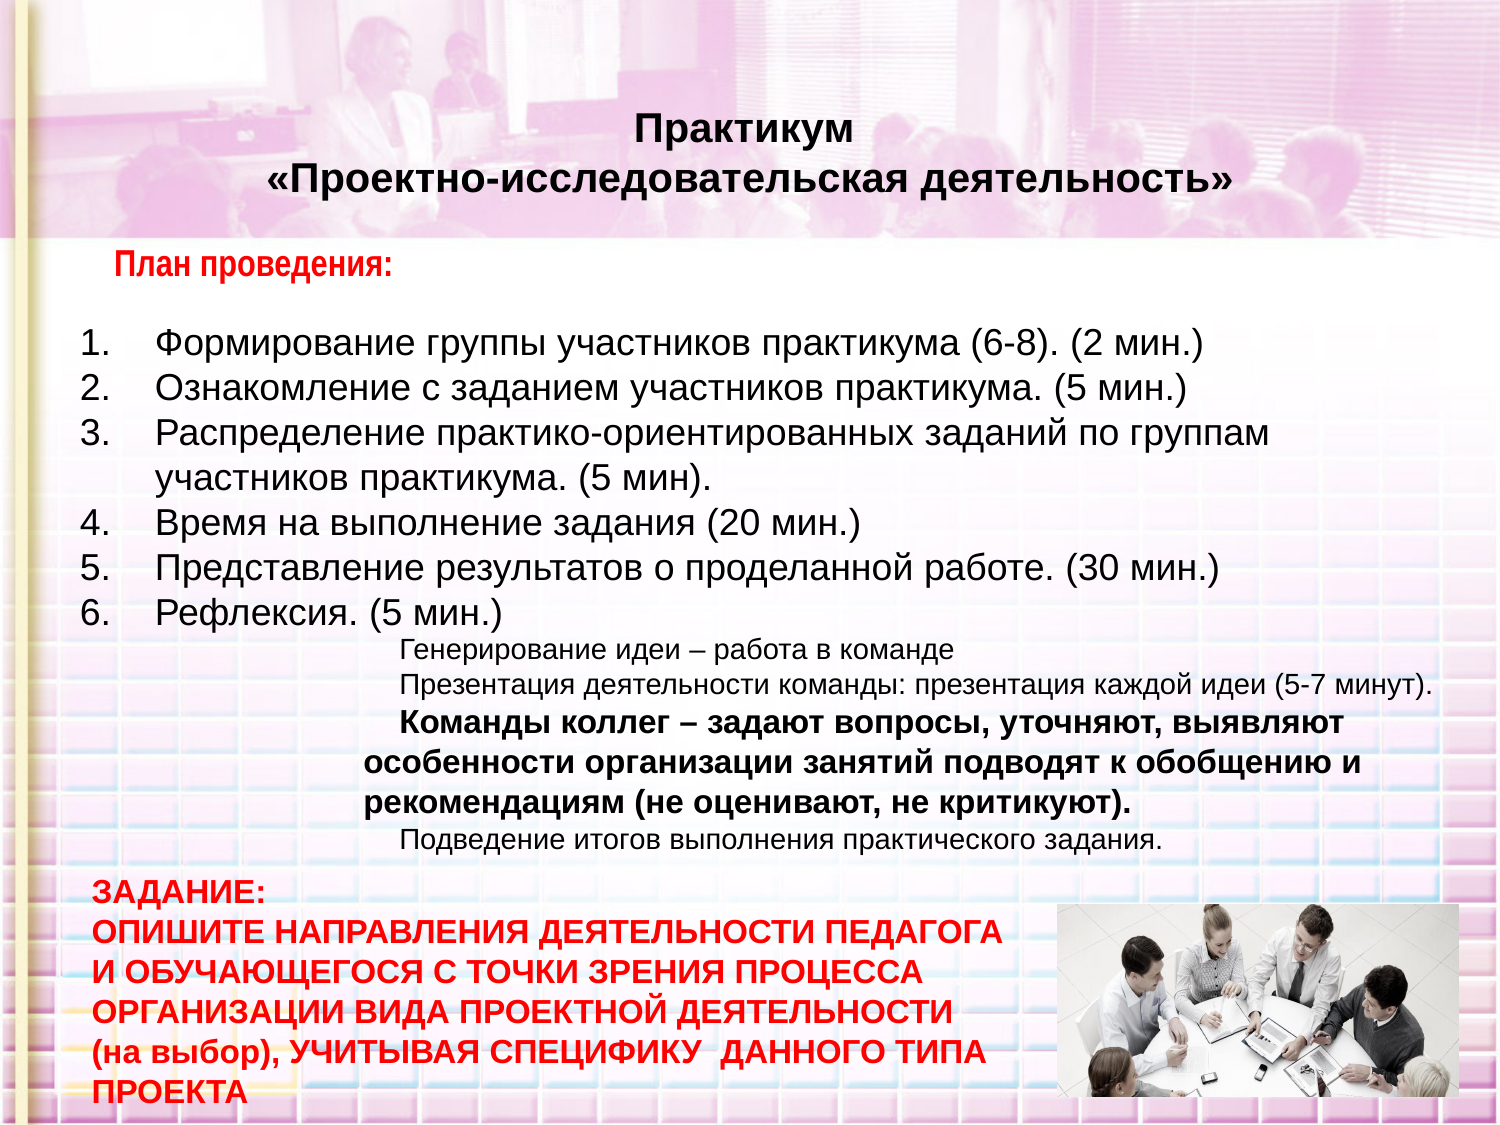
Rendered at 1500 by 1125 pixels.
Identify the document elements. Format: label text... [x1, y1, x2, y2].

text_box План проведения: [76, 231, 432, 304]
text_box Генерирование идеи – работа в команде Презентация деятельности команды: презентация каждой идеи (5-7 минут). Команды коллег – задают вопросы, уточняют, выявляют особенности организации занятий подводят к обобщению и рекомендациям (не оценивают, не критикуют). Подведение итогов выполнения практического задания. [348, 622, 1465, 863]
text_box Формирование группы участников практикума (6-8). (2 мин.) Ознакомление с заданием участников практикума. (5 мин.) Распределение практико-ориентированных заданий по группам участников практикума. (5 мин). Время на выполнение задания (20 мин.) Представление результатов о проделанной работе. (30 мин.) Рефлексия. (5 мин.) [64, 310, 1376, 641]
text_box ЗАДАНИЕ: ОПИШИТЕ НАПРАВЛЕНИЯ ДЕЯТЕЛЬНОСТИ ПЕДАГОГА И ОБУЧАЮЩЕГОСЯ С ТОЧКИ ЗРЕНИЯ ПРОЦЕССА ОРГАНИЗАЦИИ ВИДА ПРОЕКТНОЙ ДЕЯТЕЛЬНОСТИ (на выбор), УЧИТЫВАЯ СПЕЦИФИКУ ДАННОГО ТИПА ПРОЕКТА [76, 862, 1022, 1118]
picture [0, 0, 1500, 1125]
text_box Практикум «Проектно-исследовательская деятельность» [251, 93, 1249, 209]
